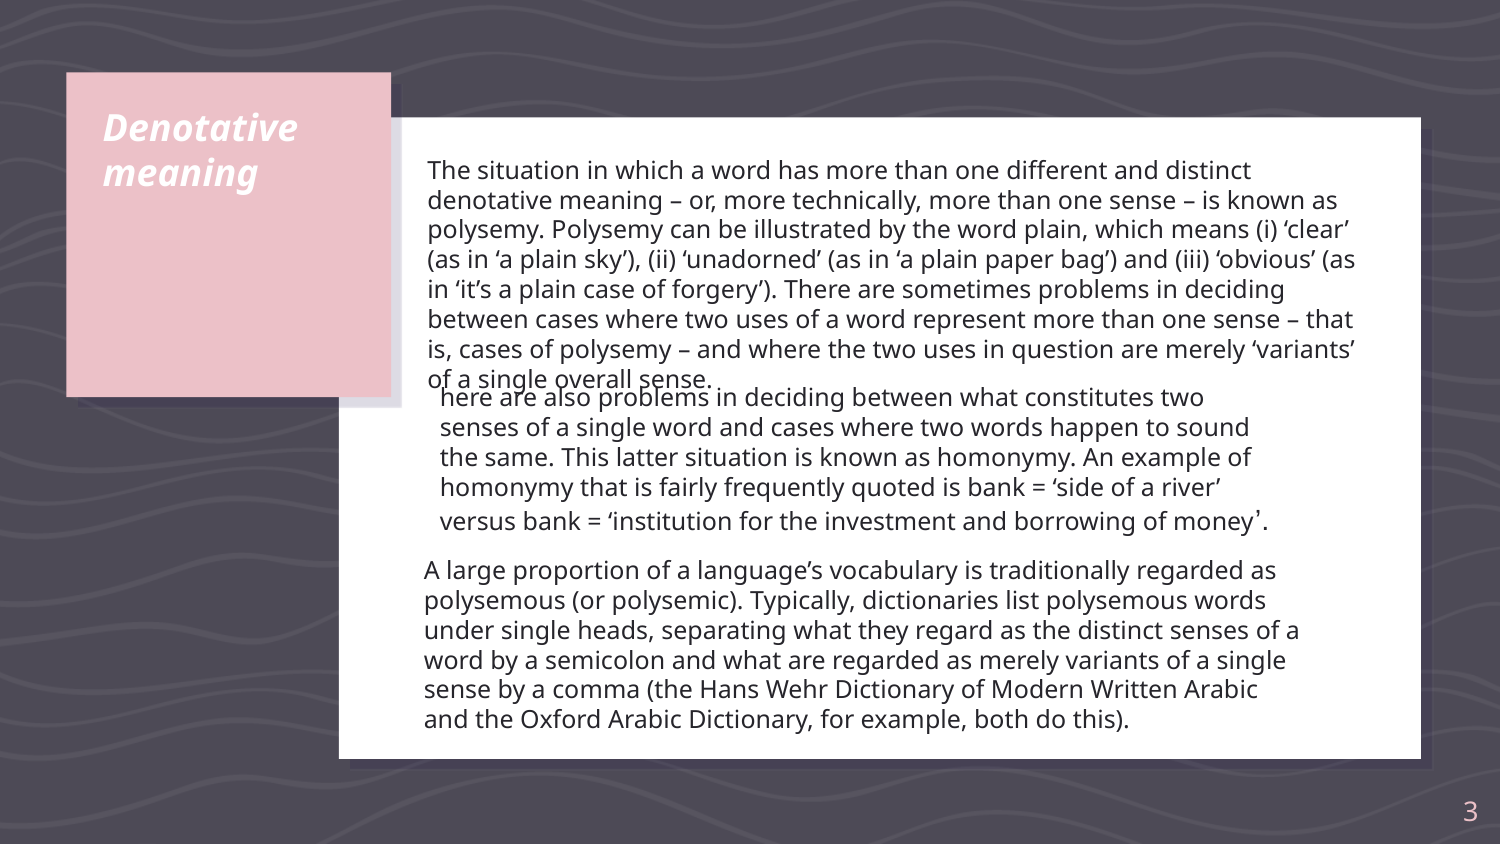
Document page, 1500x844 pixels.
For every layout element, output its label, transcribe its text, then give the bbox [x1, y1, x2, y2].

text_box A large proportion of a language’s vocabulary is traditionally regarded as polysemous (or polysemic). Typically, dictionaries list polysemous words under single heads, separating what they regard as the distinct senses of a word by a semicolon and what are regarded as merely variants of a single sense by a comma (the Hans Wehr Dictionary of Modern Written Arabic and the Oxford Arabic Dictionary, for example, both do this). [409, 546, 1322, 742]
title Denotative meaning [87, 88, 353, 230]
slide_number 3 [1403, 779, 1494, 844]
text_box The situation in which a word has more than one different and distinct denotative meaning – or, more technically, more than one sense – is known as polysemy. Polysemy can be illustrated by the word plain, which means (i) ‘clear’ (as in ‘a plain sky’), (ii) ‘unadorned’ (as in ‘a plain paper bag’) and (iii) ‘obvious’ (as in ‘it’s a plain case of forgery’). There are sometimes problems in deciding between cases where two uses of a word represent more than one sense – that is, cases of polysemy – and where the two uses in question are merely ‘variants’ of a single overall sense. [412, 146, 1375, 402]
text_box here are also problems in deciding between what constitutes two senses of a single word and cases where two words happen to sound the same. This latter situation is known as homonymy. An example of homonymy that is fairly frequently quoted is bank = ‘side of a river’ versus bank = ‘institution for the investment and borrowing of money’. [424, 373, 1306, 544]
